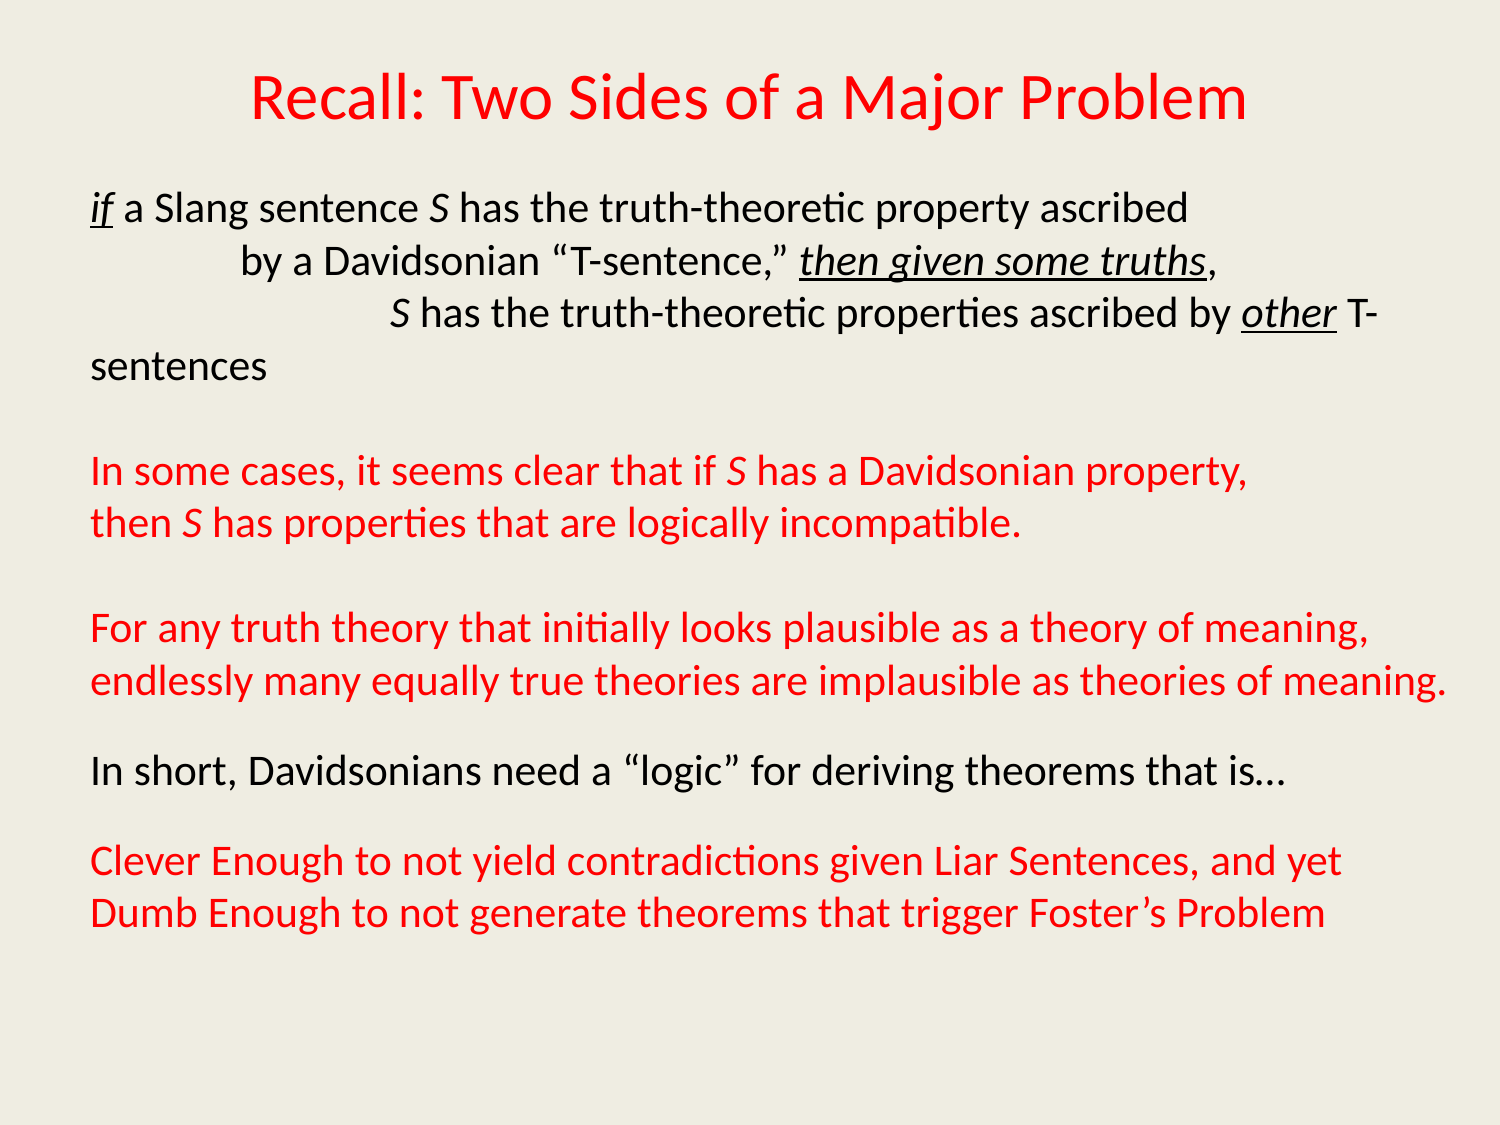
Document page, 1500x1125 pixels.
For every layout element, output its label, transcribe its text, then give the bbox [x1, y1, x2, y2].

title Recall: Two Sides of a Major Problem [75, 14, 1425, 172]
list if a Slang sentence S has the truth-theoretic property ascribed by a Davidsonian “T-sentence,” then given some truths, S has the truth-theoretic properties ascribed by other T-sentences In some cases, it seems clear that if S has a Davidsonian property, then S has properties that are logically incompatible. For any truth theory that initially looks plausible as a theory of meaning, endlessly many equally true theories are implausible as theories of meaning. In short, Davidsonians need a “logic” for deriving theorems that is… Clever Enough to not yield contradictions given Liar Sentences, and yet Dumb Enough to not generate theorems that trigger Foster’s Problem [75, 171, 1485, 1067]
